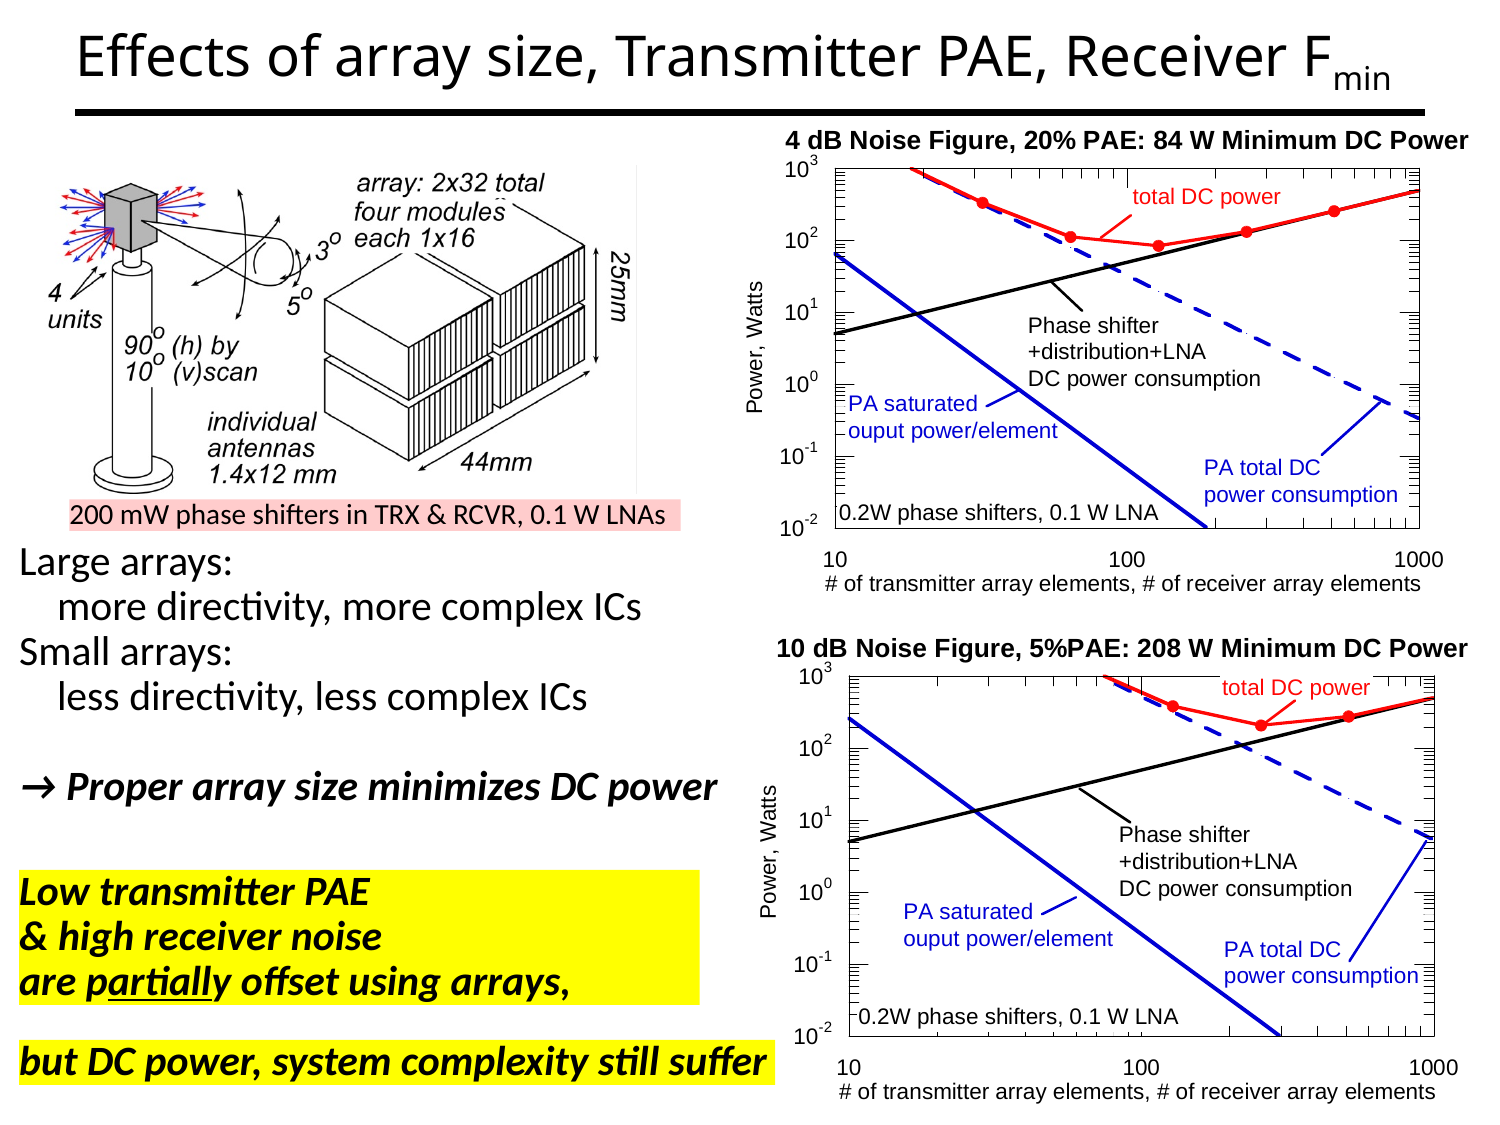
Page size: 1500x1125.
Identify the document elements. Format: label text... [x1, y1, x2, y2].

picture [44, 165, 637, 494]
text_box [731, 117, 1484, 607]
text_box Large arrays: more directivity, more complex ICs Small arrays: less directivity, less complex ICs → Proper array size minimizes DC power [19, 539, 776, 810]
title Effects of array size, Transmitter PAE, Receiver Fmin [75, 23, 1412, 90]
text_box 200 mW phase shifters in TRX & RCVR, 0.1 W LNAs [69, 499, 681, 531]
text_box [745, 625, 1481, 1115]
text_box but DC power, system complexity still suffer [19, 1039, 740, 1085]
text_box Low transmitter PAE & high receiver noise are partially offset using arrays, [19, 869, 700, 1005]
